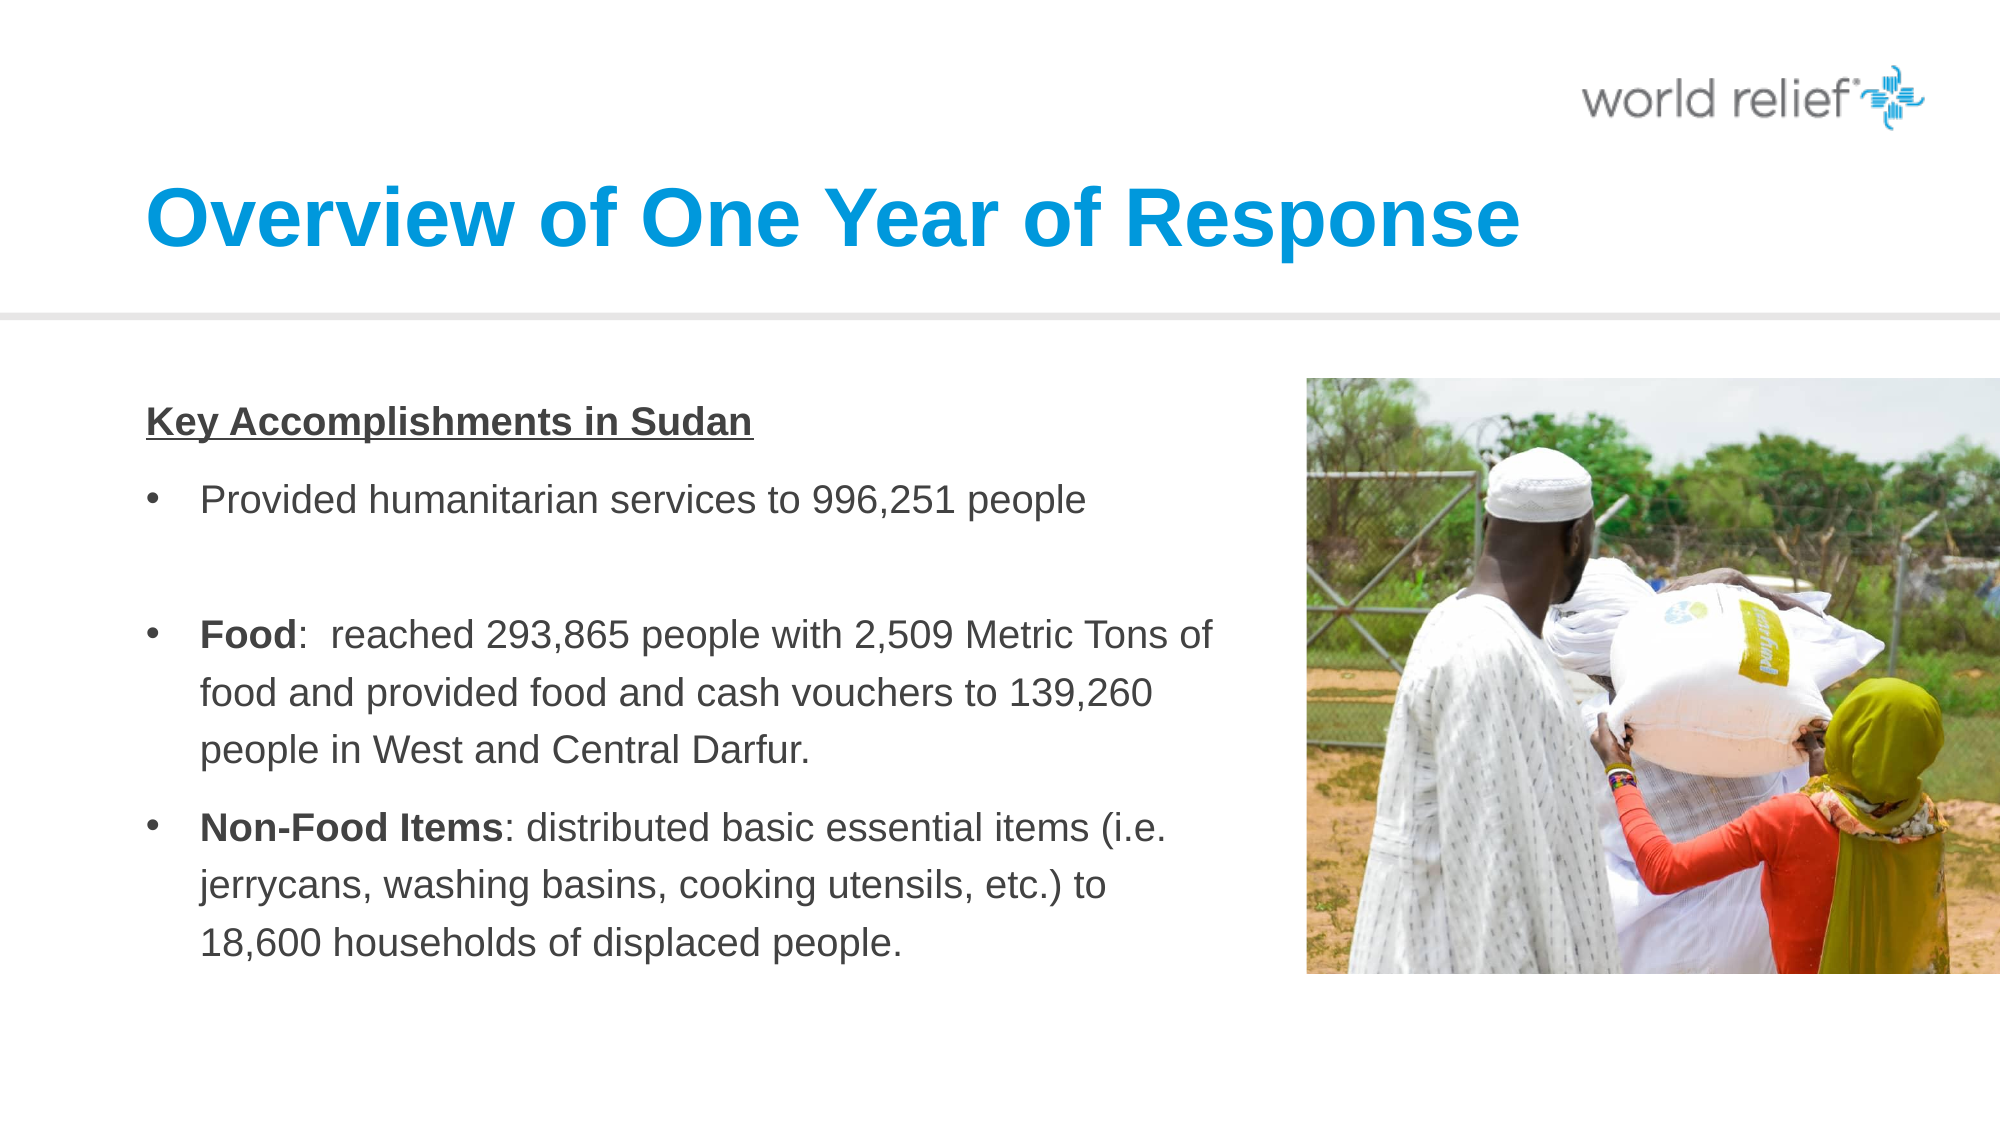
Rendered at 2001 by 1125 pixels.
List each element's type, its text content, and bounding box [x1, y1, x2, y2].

title Overview of One Year of Response [130, 72, 1757, 272]
picture [1578, 39, 1931, 142]
picture [1306, 378, 2000, 974]
list Key Accomplishments in Sudan Provided humanitarian services to 996,251 people Food: reached 293,865 people with 2,509 Metric Tons of food and provided food and cash vouchers to 139,260 people in West and Central Darfur. Non-Food Items: distributed basic essential items (i.e. jerrycans, washing basins, cooking utensils, etc.) to 18,600 households of displaced people. [130, 378, 1244, 974]
